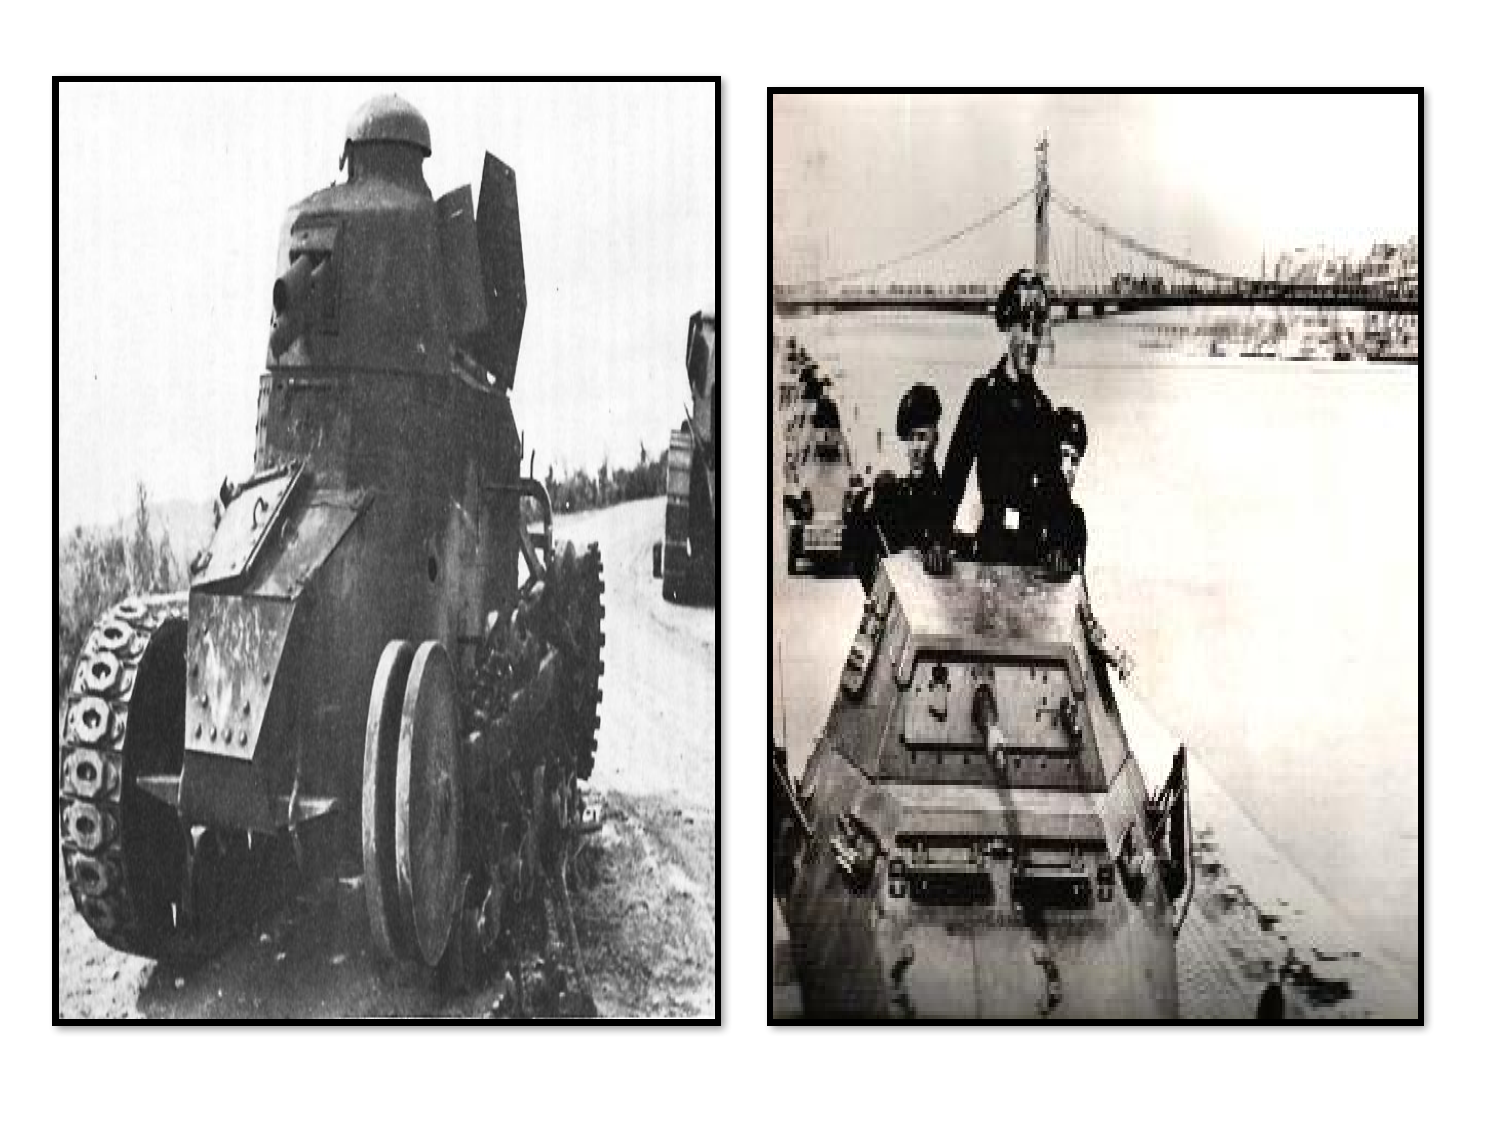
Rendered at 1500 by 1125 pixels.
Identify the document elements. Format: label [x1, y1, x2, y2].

list [58, 81, 716, 1020]
list [773, 93, 1419, 1020]
